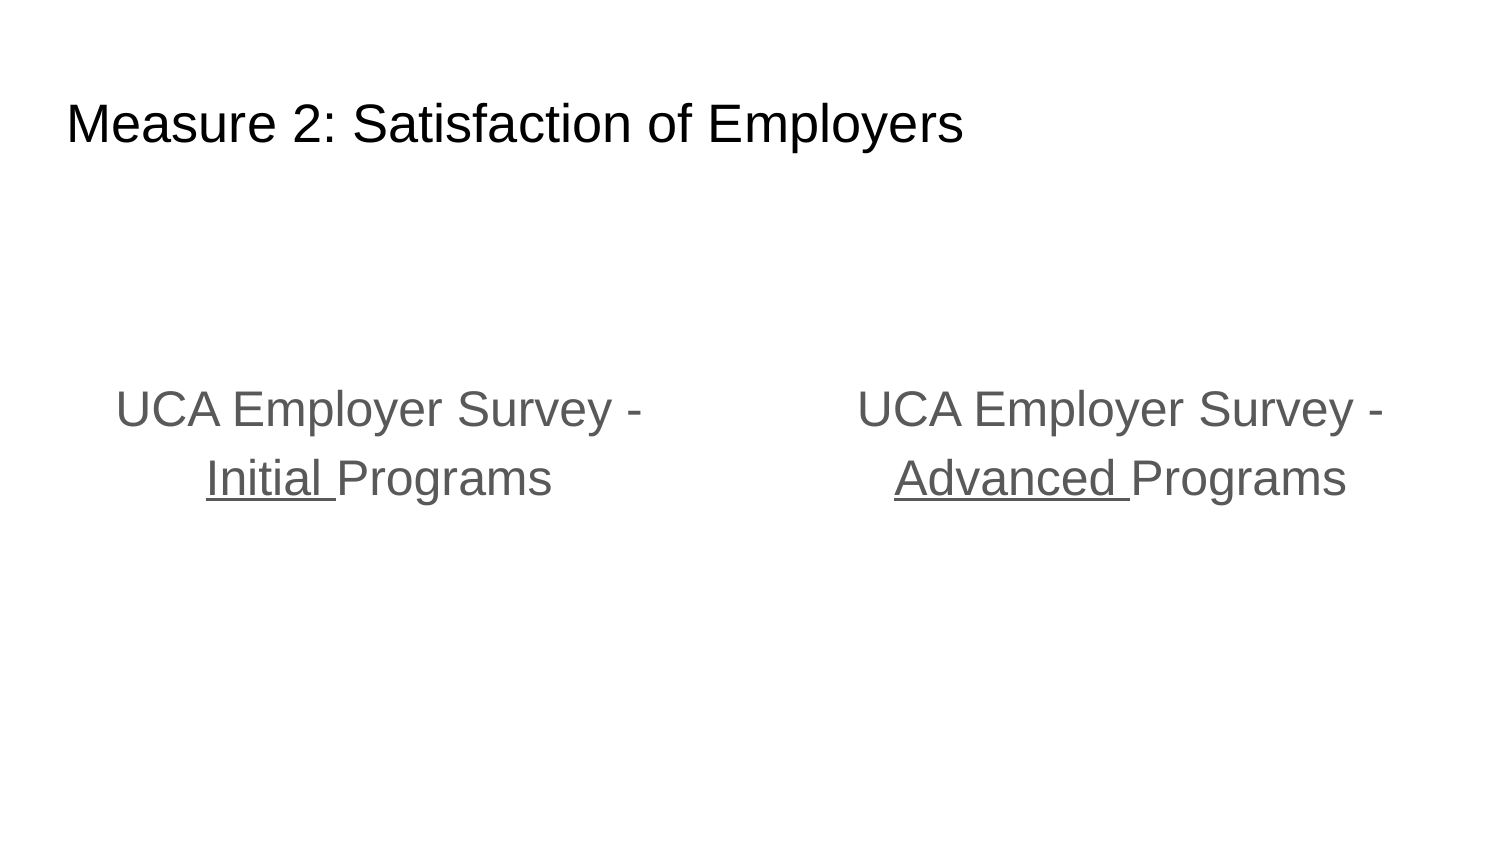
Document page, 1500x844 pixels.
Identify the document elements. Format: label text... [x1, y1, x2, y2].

list UCA Employer Survey - Advanced Programs [792, 189, 1449, 750]
list UCA Employer Survey - Initial Programs [51, 189, 708, 750]
title Measure 2: Satisfaction of Employers [51, 72, 1449, 167]
